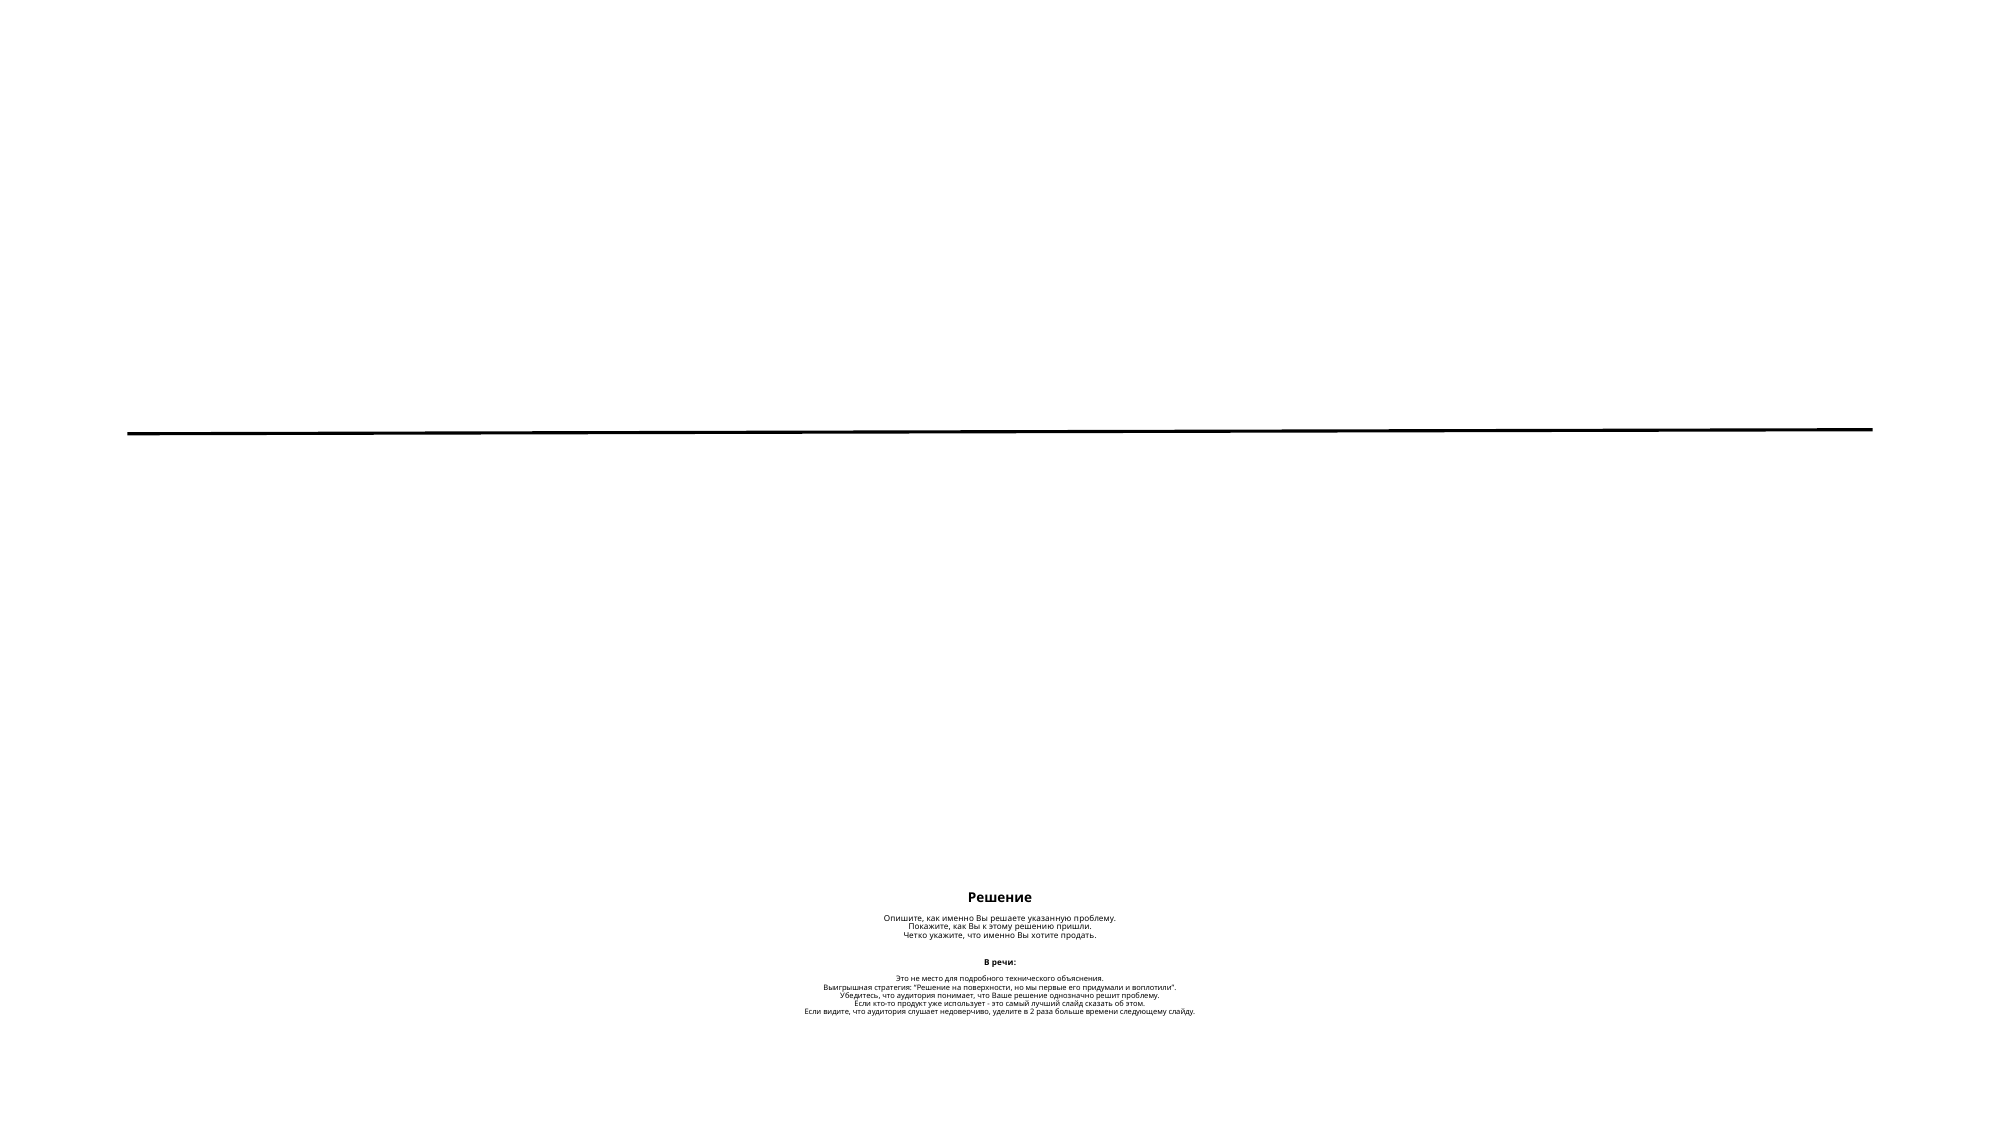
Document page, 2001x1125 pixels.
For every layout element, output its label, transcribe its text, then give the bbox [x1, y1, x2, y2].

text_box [127, 429, 1873, 434]
title Решение Опишите, как именно Вы решаете указанную проблему. Покажите, как Вы к этому решению пришли. Четко укажите, что именно Вы хотите продать. В речи: Это не место для подробного технического объяснения. Выигрышная стратегия: “Решение на поверхности, но мы первые его придумали и воплотили”. Убедитесь, что аудитория понимает, что Ваше решение однозначно решит проблему. Если кто-то продукт уже использует - это самый лучший слайд сказать об этом. Если видите, что аудитория слушает недоверчиво, уделите в 2 раза больше времени следующему слайду. [249, 591, 1750, 1049]
